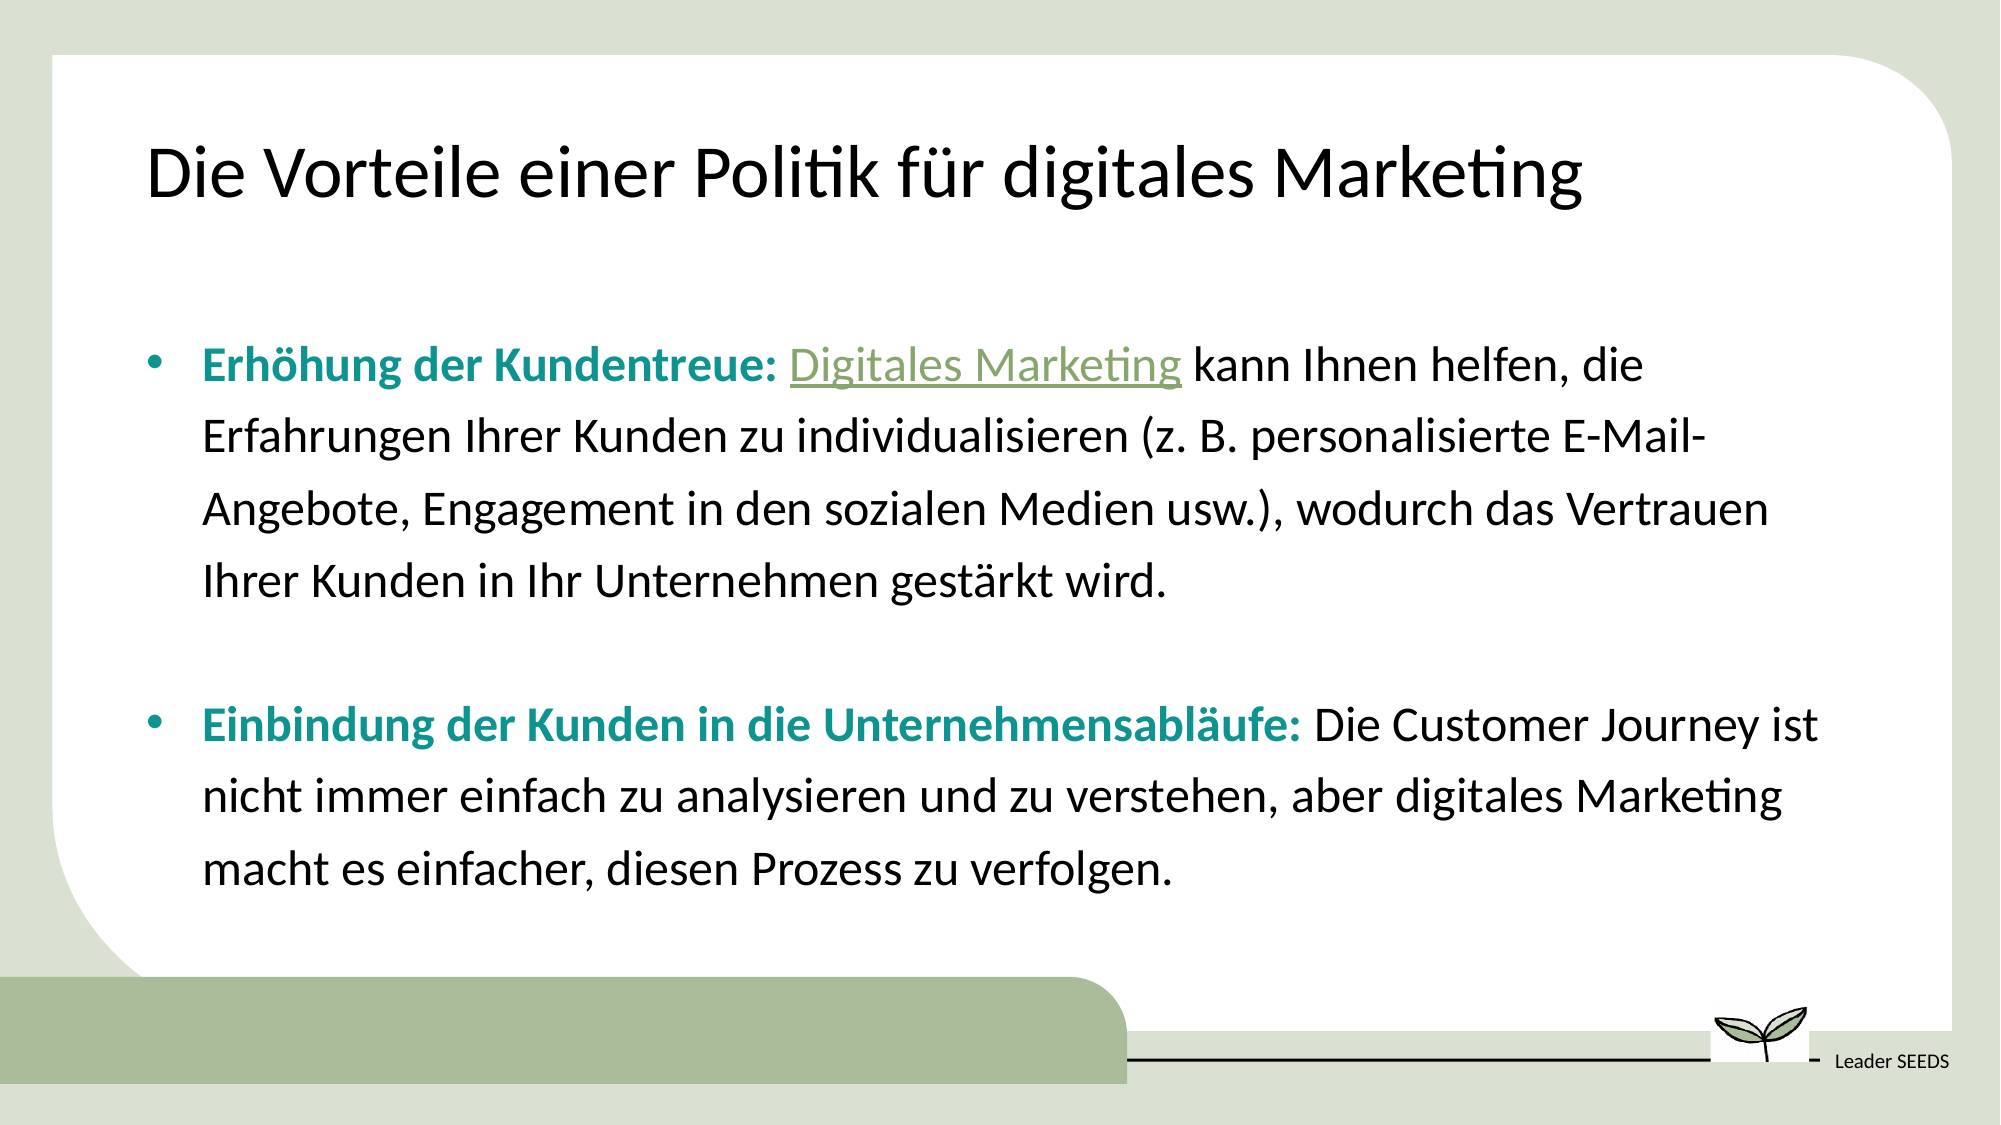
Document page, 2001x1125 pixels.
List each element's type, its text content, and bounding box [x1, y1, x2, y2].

picture [1710, 1001, 1810, 1062]
list Erhöhung der Kundentreue: Digitales Marketing kann Ihnen helfen, die Erfahrungen Ihrer Kunden zu individualisieren (z. B. personalisierte E-Mail-Angebote, Engagement in den sozialen Medien usw.), wodurch das Vertrauen Ihrer Kunden in Ihr Unternehmen gestärkt wird. Einbindung der Kunden in die Unternehmensabläufe: Die Customer Journey ist nicht immer einfach zu analysieren und zu verstehen, aber digitales Marketing macht es einfacher, diesen Prozess zu verfolgen. [130, 311, 1869, 1001]
list Die Vorteile einer Politik für digitales Marketing [130, 124, 1869, 257]
